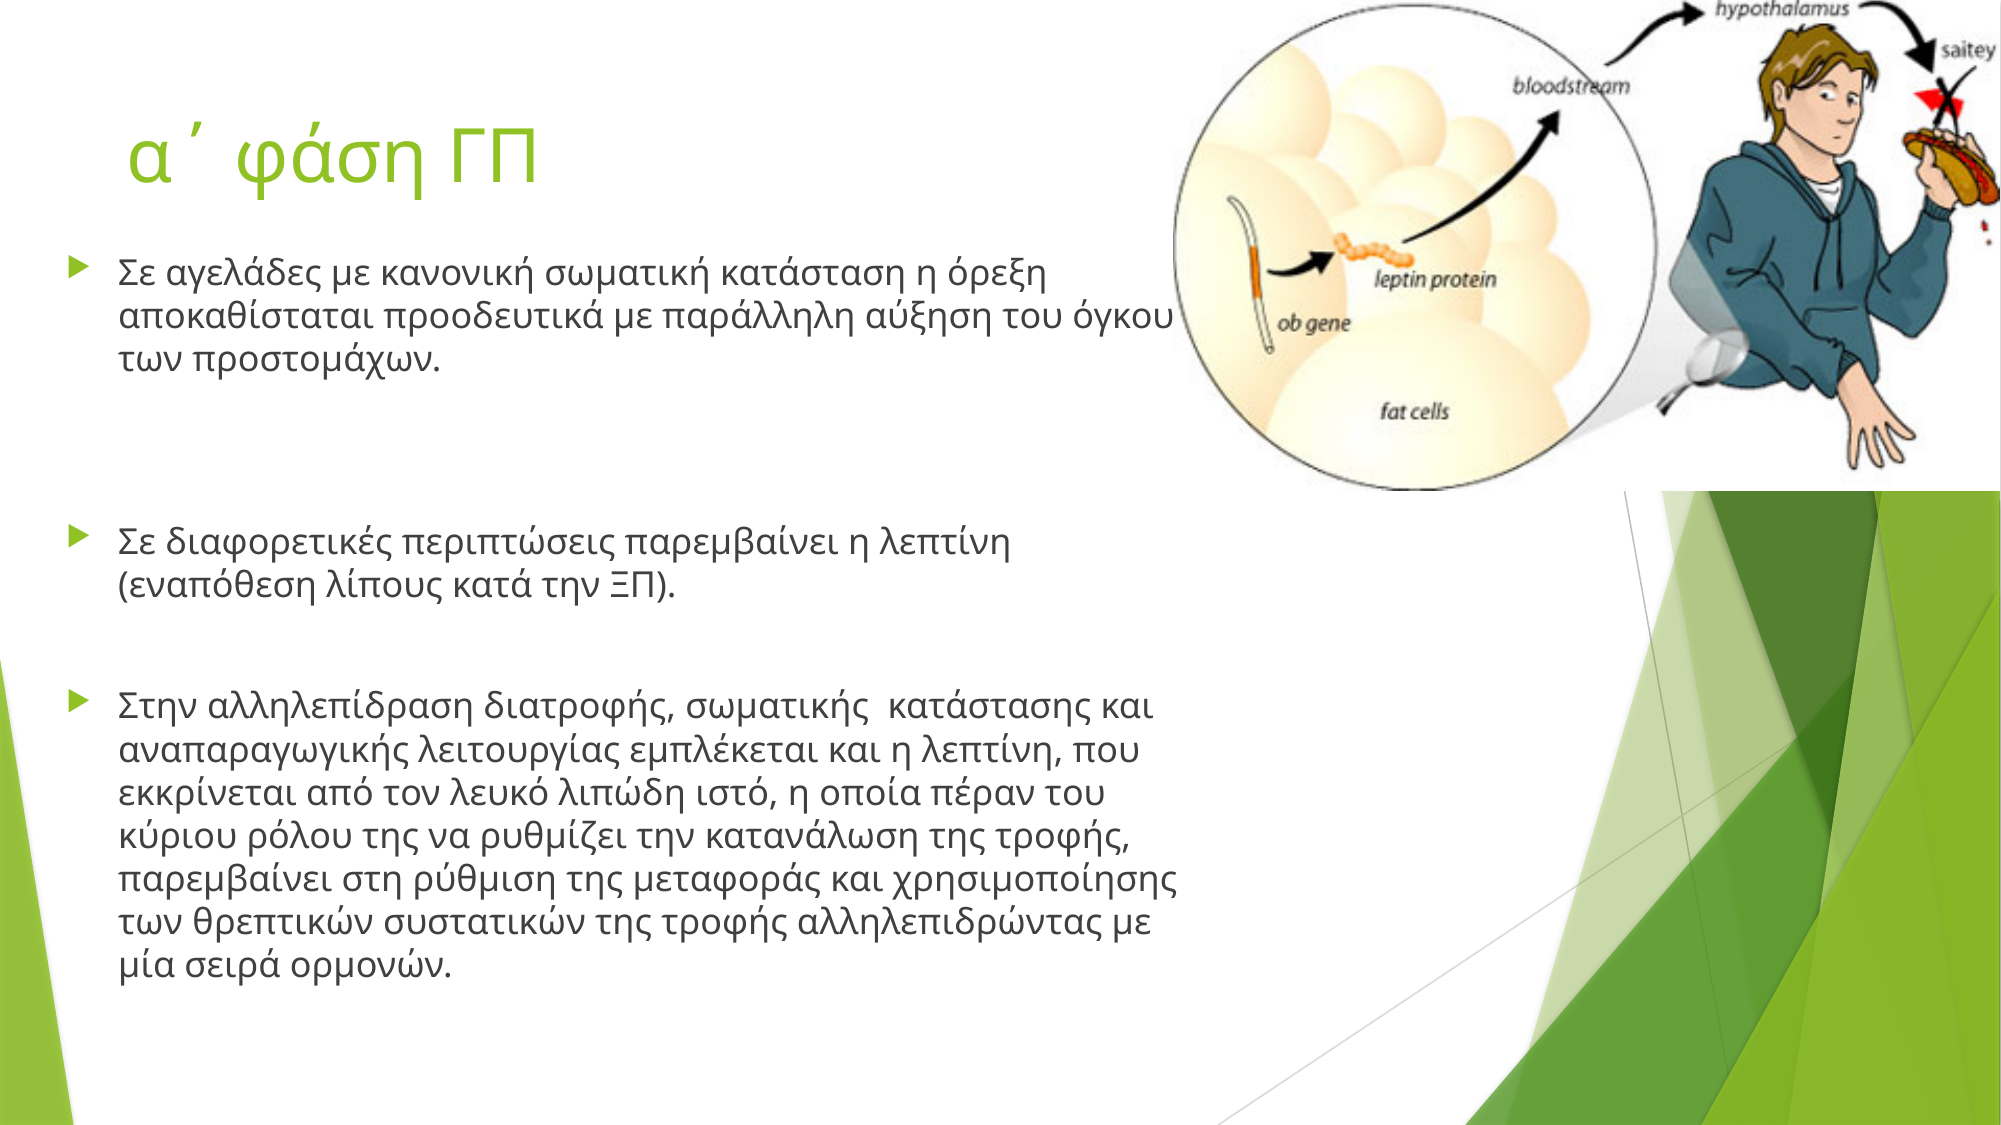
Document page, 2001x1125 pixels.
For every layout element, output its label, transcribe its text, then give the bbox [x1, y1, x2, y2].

picture [1172, 0, 2000, 492]
title α΄ φάση ΓΠ [111, 99, 1167, 241]
list Σε αγελάδες με κανονική σωματική κατάσταση η όρεξη αποκαθίσταται προοδευτικά με παράλληλη αύξηση του όγκου των προστομάχων. Σε διαφορετικές περιπτώσεις παρεμβαίνει η λεπτίνη (εναπόθεση λίπους κατά την ΞΠ). Στην αλληλεπίδραση διατροφής, σωματικής κατάστασης και αναπαραγωγικής λειτουργίας εμπλέκεται και η λεπτίνη, που εκκρίνεται από τον λευκό λιπώδη ιστό, η οποία πέραν του κύριου ρόλου της να ρυθμίζει την κατανάλωση της τροφής, παρεμβαίνει στη ρύθμιση της μεταφοράς και χρησιμοποίησης των θρεπτικών συστατικών της τροφής αλληλεπιδρώντας με μία σειρά ορμονών. [50, 241, 1227, 997]
